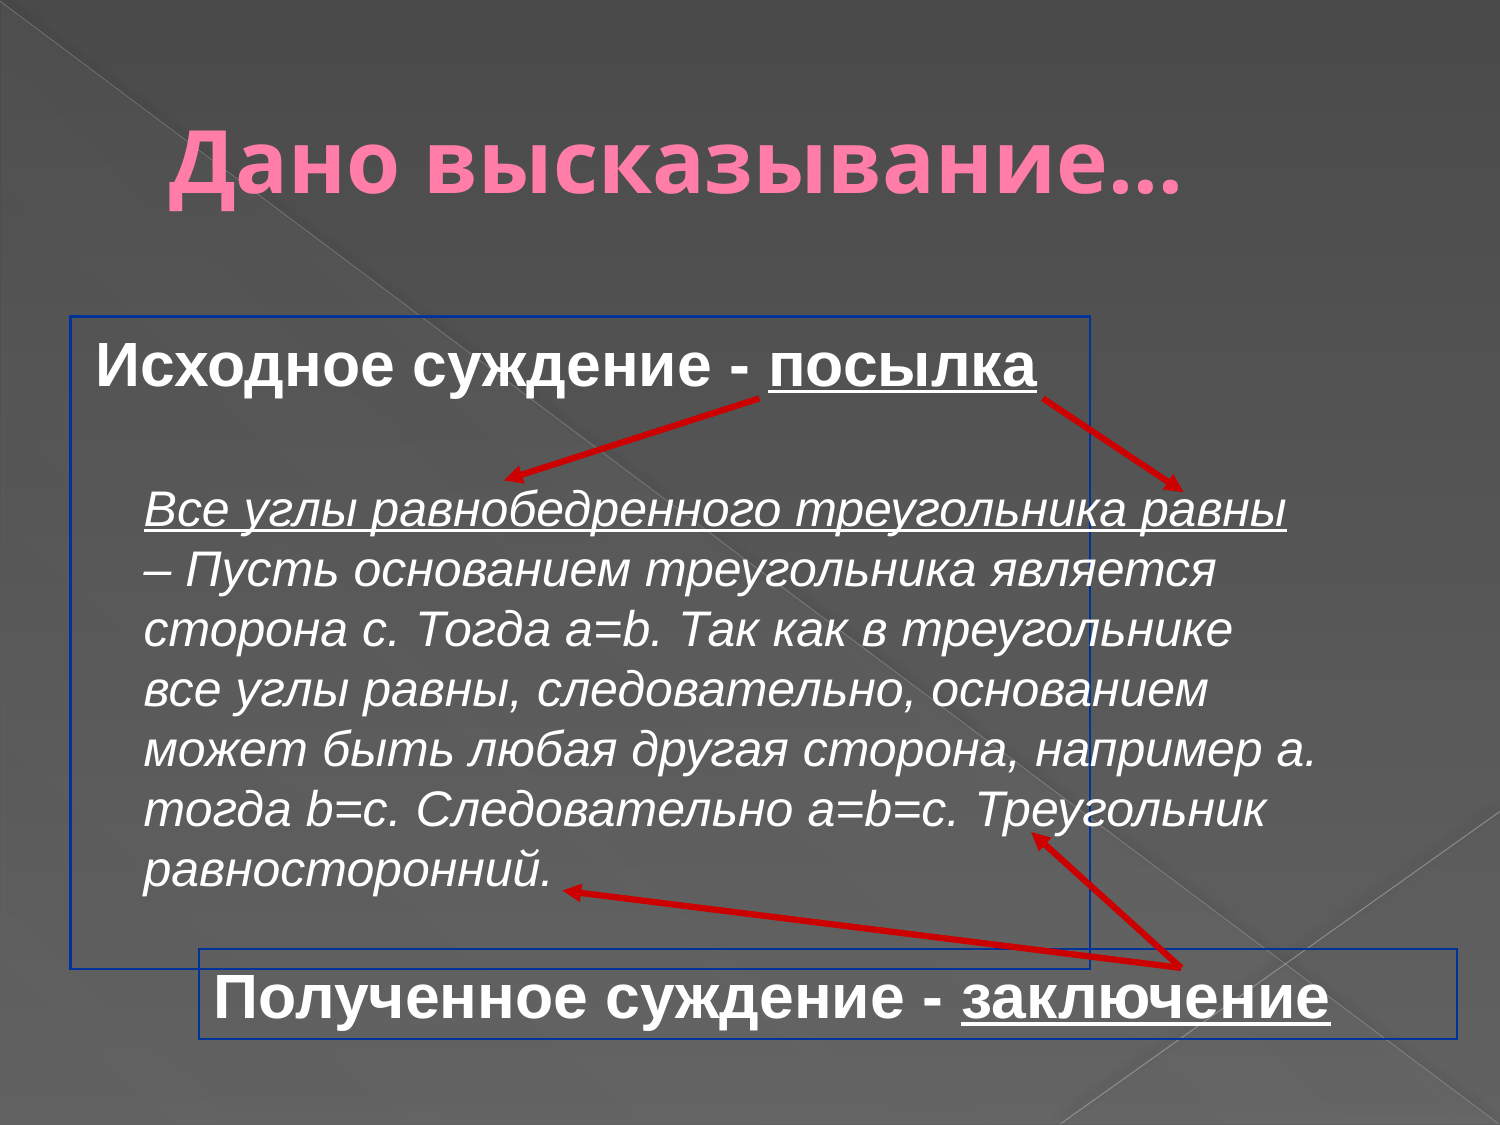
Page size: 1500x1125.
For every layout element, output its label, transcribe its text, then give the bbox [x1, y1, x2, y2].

list Исходное суждение - посылка [70, 316, 1090, 969]
text_box [1042, 398, 1184, 493]
text_box Полученное суждение - заключение [199, 949, 1458, 1039]
text_box [1031, 832, 1181, 967]
text_box Все углы равнобедренного треугольника равны – Пусть основанием треугольника является сторона с. Тогда а=b. Так как в треугольнике все углы равны, следовательно, основанием может быть любая другая сторона, например а. тогда b=c. Следовательно a=b=c. Треугольник равносторонний. [128, 468, 1340, 904]
text_box [562, 886, 1182, 969]
title Дано высказывание… [75, 43, 1425, 274]
text_box [503, 398, 760, 483]
